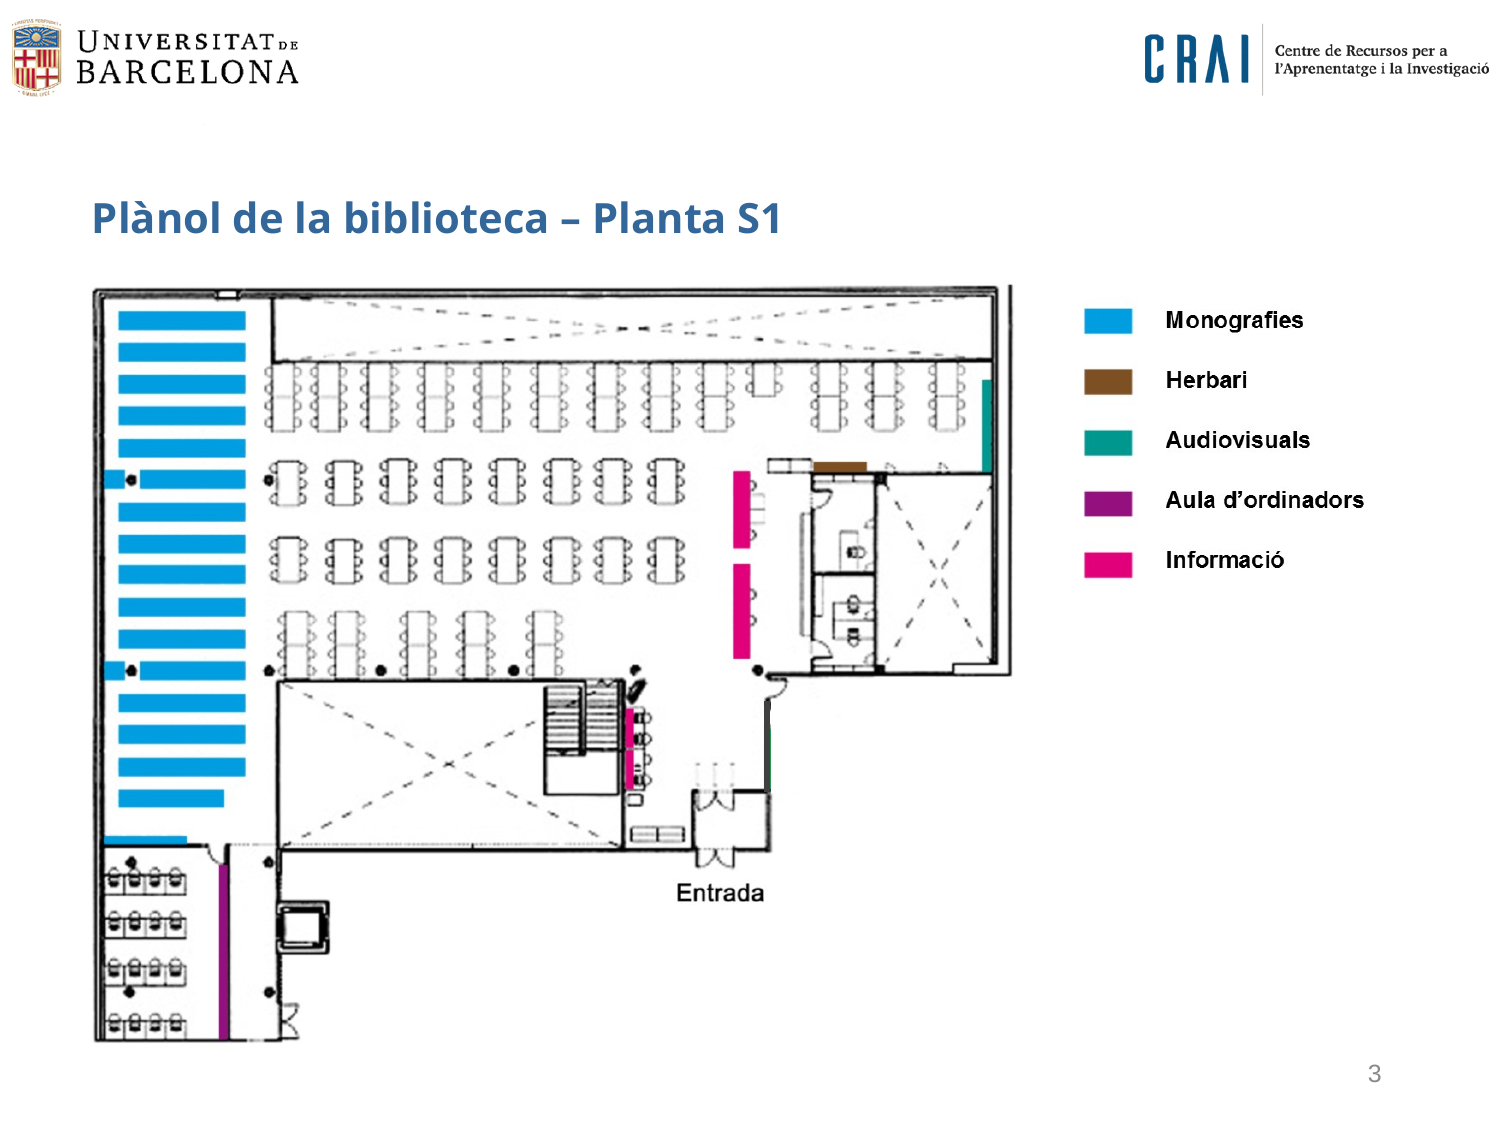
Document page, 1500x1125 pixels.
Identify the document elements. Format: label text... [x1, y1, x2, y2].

text_box Plànol de la biblioteca – Planta S1 [76, 190, 1427, 251]
slide_number 3 [1059, 1042, 1397, 1103]
picture [10, 17, 1492, 222]
picture [65, 255, 1393, 1077]
